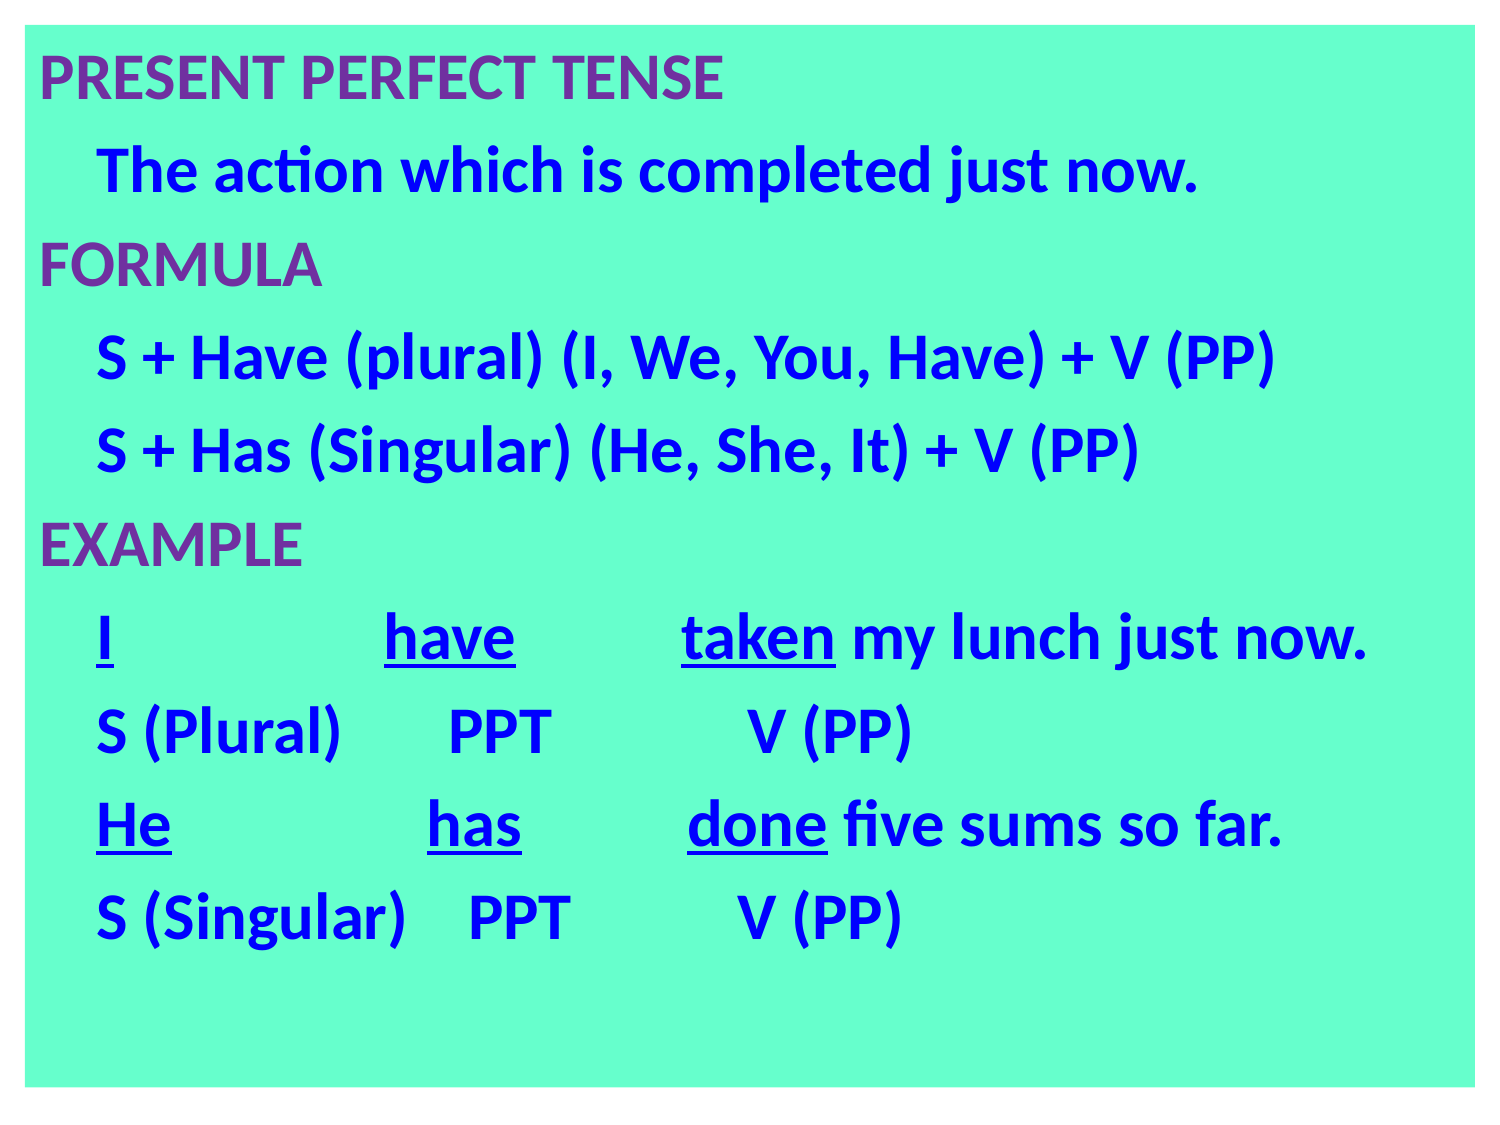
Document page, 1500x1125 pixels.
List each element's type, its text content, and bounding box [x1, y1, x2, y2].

list PRESENT PERFECT TENSE The action which is completed just now. FORMULA S + Have (plural) (I, We, You, Have) + V (PP) S + Has (Singular) (He, She, It) + V (PP) EXAMPLE I have taken my lunch just now. S (Plural) PPT V (PP) He has done five sums so far. S (Singular) PPT V (PP) [24, 24, 1475, 1088]
